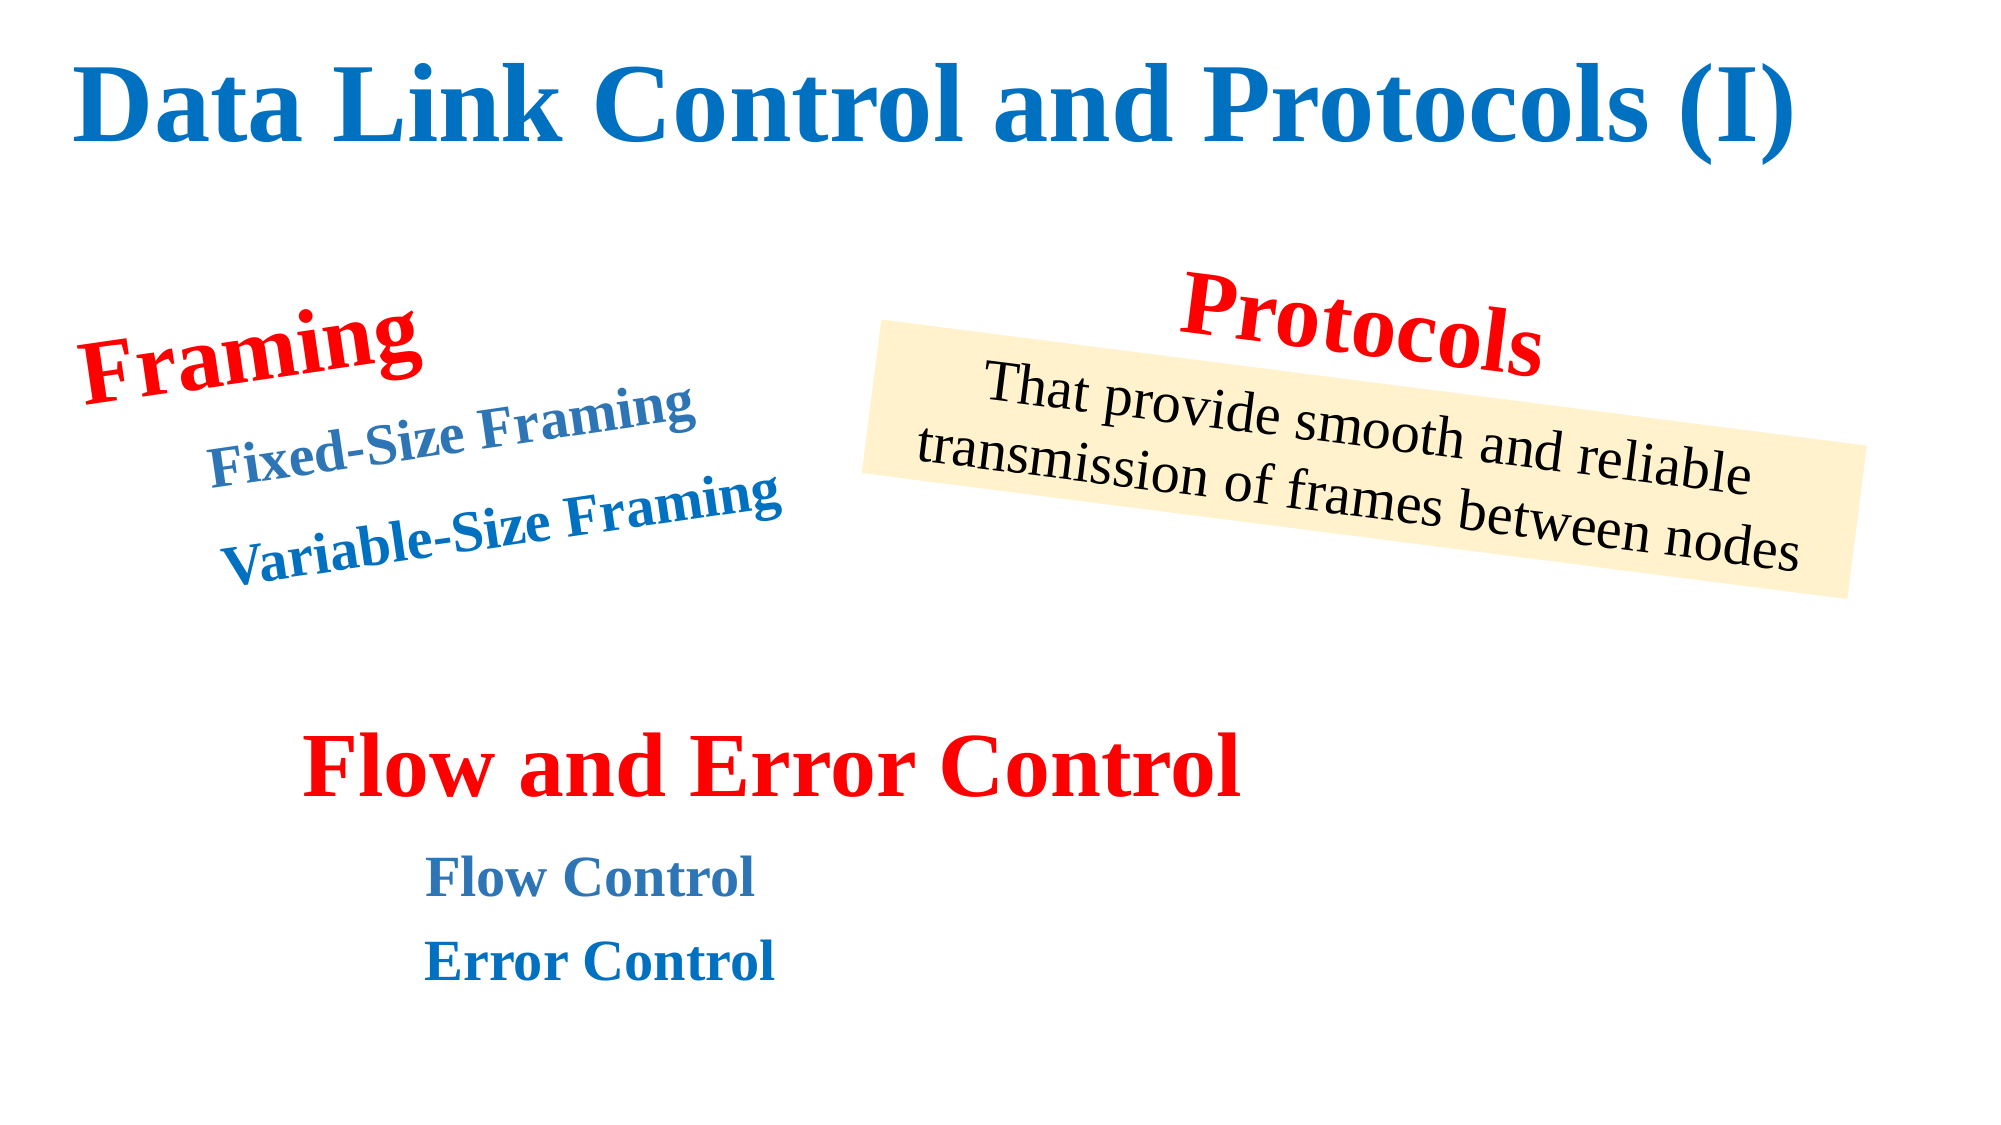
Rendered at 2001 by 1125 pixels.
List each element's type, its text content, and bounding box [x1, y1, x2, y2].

text_box Data Link Control and Protocols (I) [57, 0, 1813, 172]
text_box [875, 258, 1869, 539]
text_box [283, 697, 1286, 1001]
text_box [73, 256, 785, 576]
